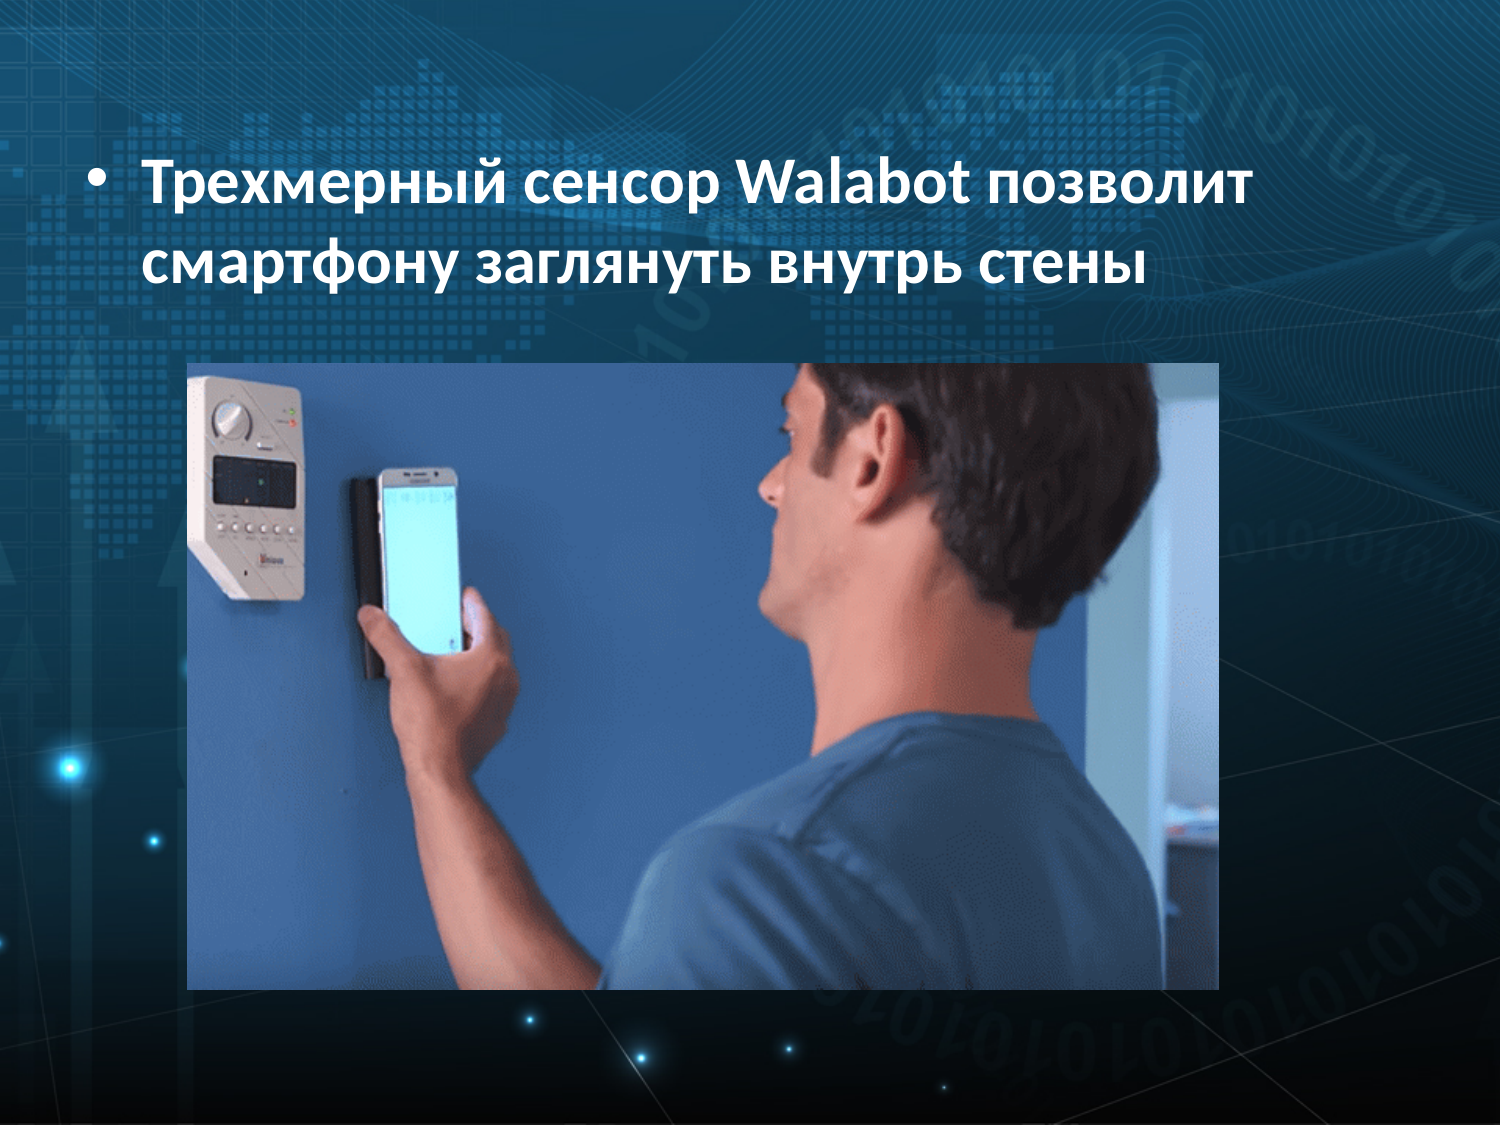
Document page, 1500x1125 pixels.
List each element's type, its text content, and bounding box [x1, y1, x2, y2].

picture [0, 0, 1500, 1125]
list Трехмерный сенсор Walabot позволит смартфону заглянуть внутрь стены [70, 128, 1421, 418]
